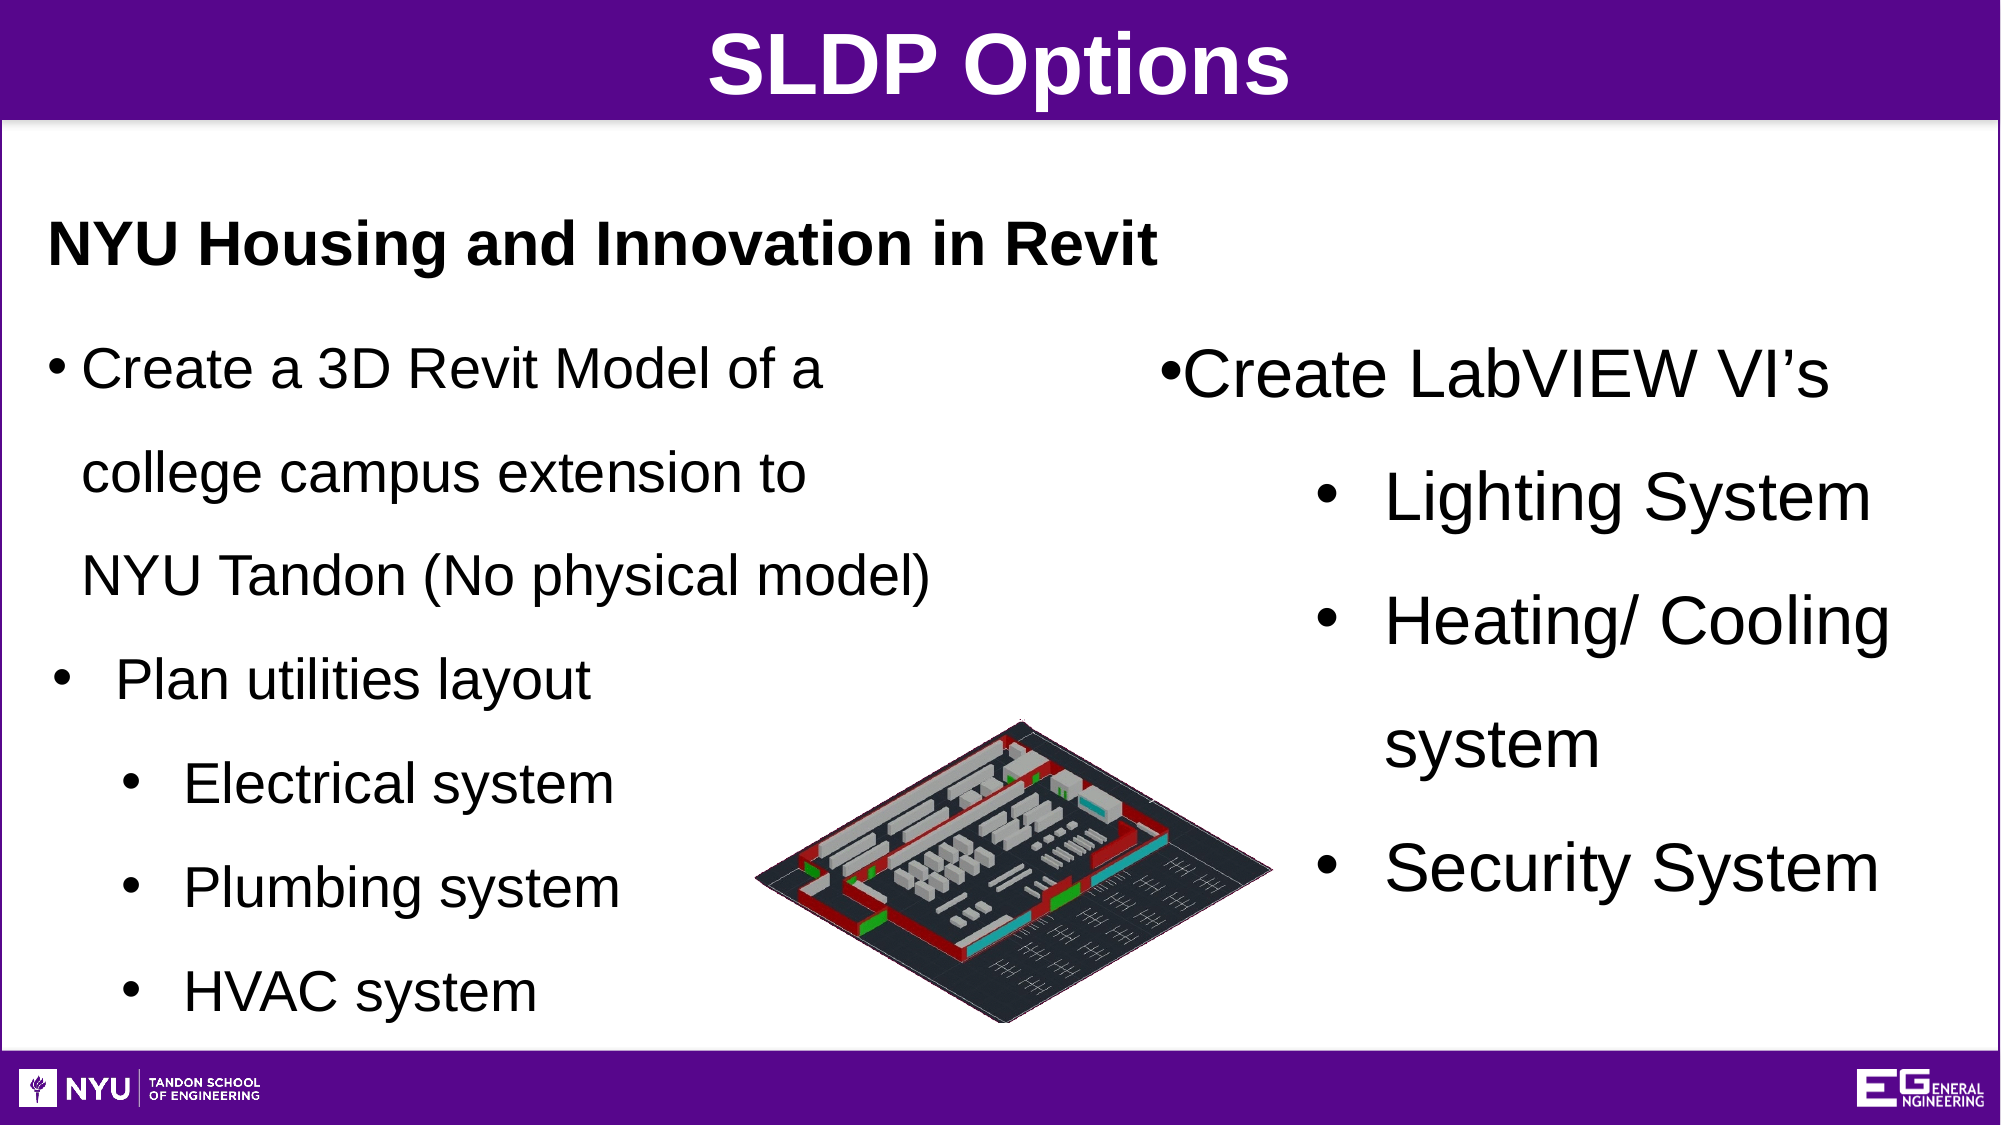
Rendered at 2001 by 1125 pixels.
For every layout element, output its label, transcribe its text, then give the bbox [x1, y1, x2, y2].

list NYU Housing and Innovation in Revit Create a 3D Revit Model of a college campus extension to NYU Tandon (No physical model) Plan utilities layout Electrical system Plumbing system HVAC system [0, 157, 1450, 1034]
text_box Create LabVIEW VI’s Lighting System Heating/ Cooling system Security System [1144, 279, 2000, 994]
picture [19, 1069, 260, 1107]
picture [1856, 1069, 1984, 1107]
picture [752, 719, 1278, 1023]
list SLDP Options [0, 0, 2000, 120]
